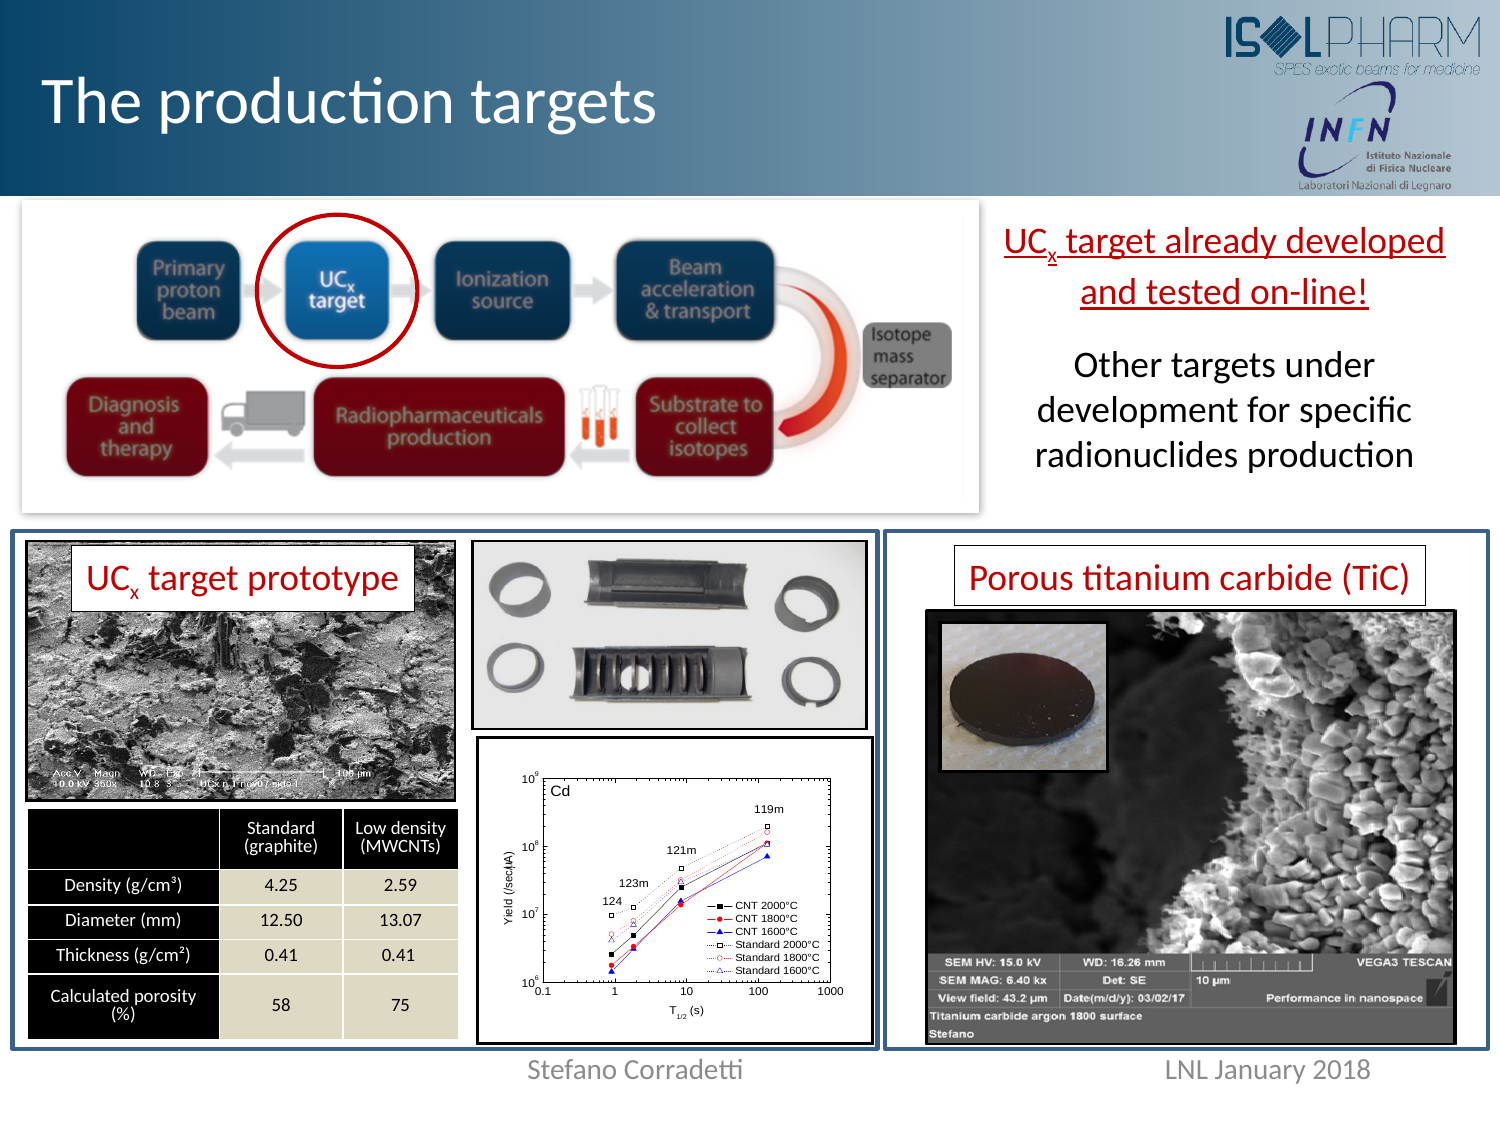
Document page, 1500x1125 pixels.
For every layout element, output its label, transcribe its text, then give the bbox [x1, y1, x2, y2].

text_box Stefano Corradetti [512, 1042, 988, 1103]
text_box UCx target already developed and tested on-line! [980, 208, 1470, 320]
table_cell 4.25 [220, 870, 342, 904]
text_box [10, 529, 880, 1051]
table_cell Calculated porosity (%) [28, 975, 219, 1039]
table_cell Density (g/cm³) [28, 870, 219, 904]
picture [36, 214, 965, 499]
table_cell 58 [220, 975, 342, 1039]
table_cell 12.50 [220, 906, 342, 939]
table_cell 75 [344, 975, 458, 1039]
text_box Porous titanium carbide (TiC) [954, 545, 1426, 606]
picture [1223, 10, 1482, 194]
picture [27, 542, 455, 800]
table_cell 13.07 [344, 906, 458, 939]
table_cell 0.41 [220, 940, 342, 973]
text_box LNL January 2018 [1149, 1042, 1500, 1103]
table_header Low density (MWCNTs) [344, 809, 458, 869]
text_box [479, 738, 871, 1042]
text_box Other targets under development for specific radionuclides production [980, 332, 1470, 483]
table_header Standard (graphite) [220, 809, 342, 869]
table_cell Diameter (mm) [28, 906, 219, 939]
text_box The production targets [27, 49, 1159, 132]
table_cell 0.41 [344, 940, 458, 973]
picture [473, 542, 866, 728]
table_cell 2.59 [344, 870, 458, 904]
table_header [28, 809, 219, 869]
table_cell Thickness (g/cm²) [28, 940, 219, 973]
text_box [883, 529, 1490, 1042]
picture [925, 609, 1457, 1046]
